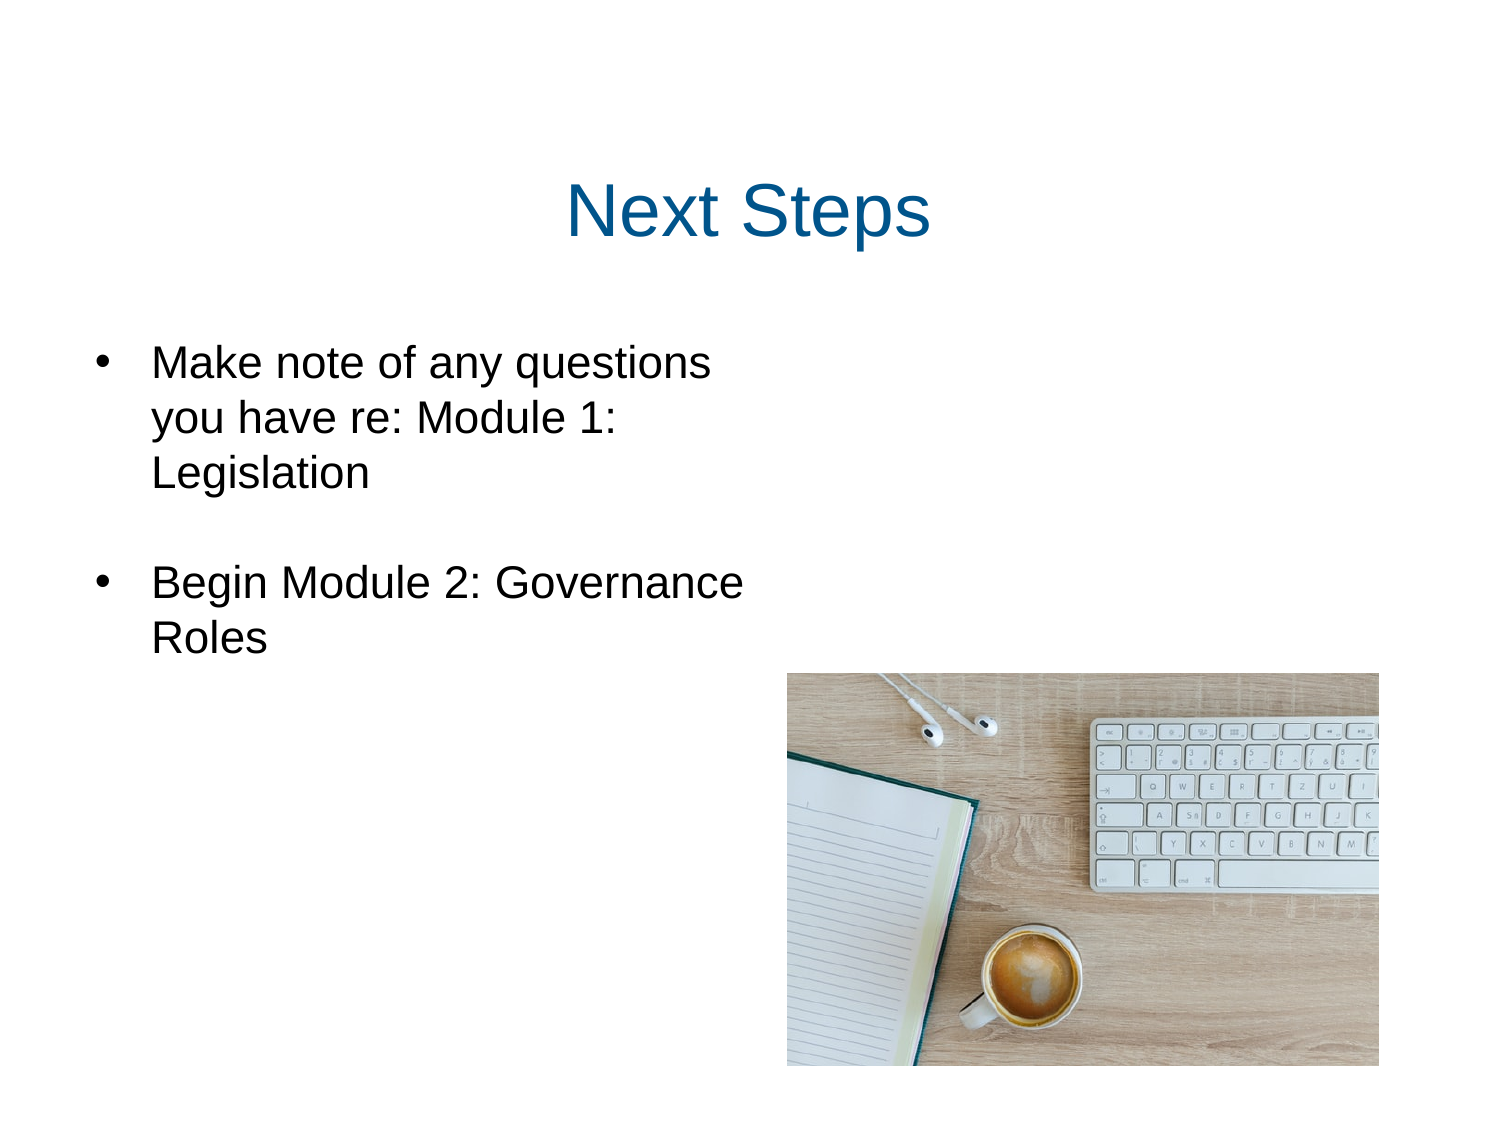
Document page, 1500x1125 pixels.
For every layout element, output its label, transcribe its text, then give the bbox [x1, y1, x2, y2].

picture [787, 673, 1379, 1066]
text_box Make note of any questions you have re: Module 1: Legislation Begin Module 2: Governance Roles [79, 325, 780, 671]
title Next Steps [79, 137, 1418, 275]
